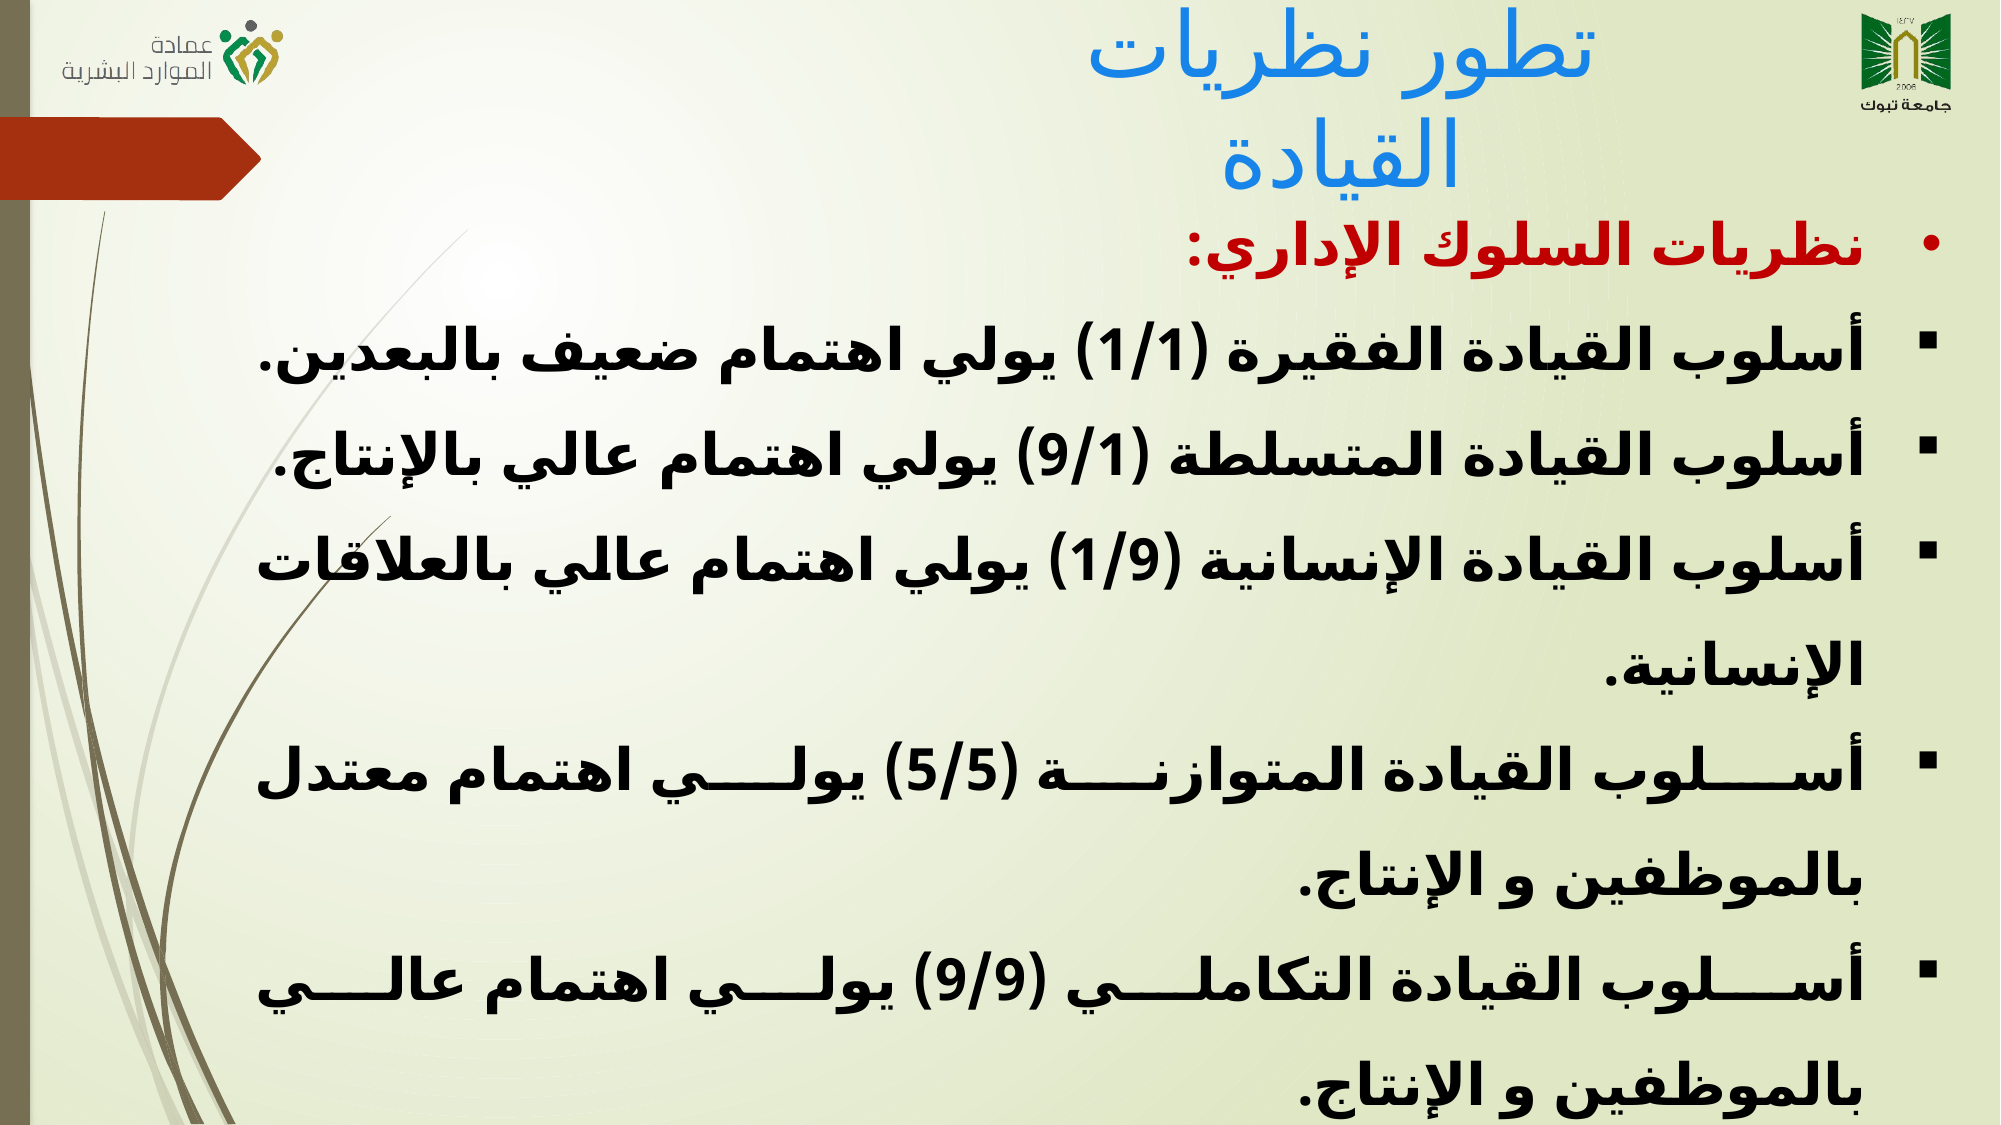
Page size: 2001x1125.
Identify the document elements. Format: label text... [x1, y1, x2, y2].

picture [1834, 4, 1981, 114]
text_box تطور نظريات القيادة [953, 10, 1732, 182]
text_box نظريات السلوك الإداري: أسلوب القيادة الفقيرة (1/1) يولي اهتمام ضعيف بالبعدين. أسلوب القيادة المتسلطة (9/1) يولي اهتمام عالي بالإنتاج. أسلوب القيادة الإنسانية (1/9) يولي اهتمام عالي بالعلاقات الإنسانية. أسلوب القيادة المتوازنة (5/5) يولي اهتمام معتدل بالموظفين و الإنتاج. أسلوب القيادة التكاملي (9/9) يولي اهتمام عالي بالموظفين و الإنتاج. [240, 481, 1957, 1018]
picture [52, 0, 290, 106]
